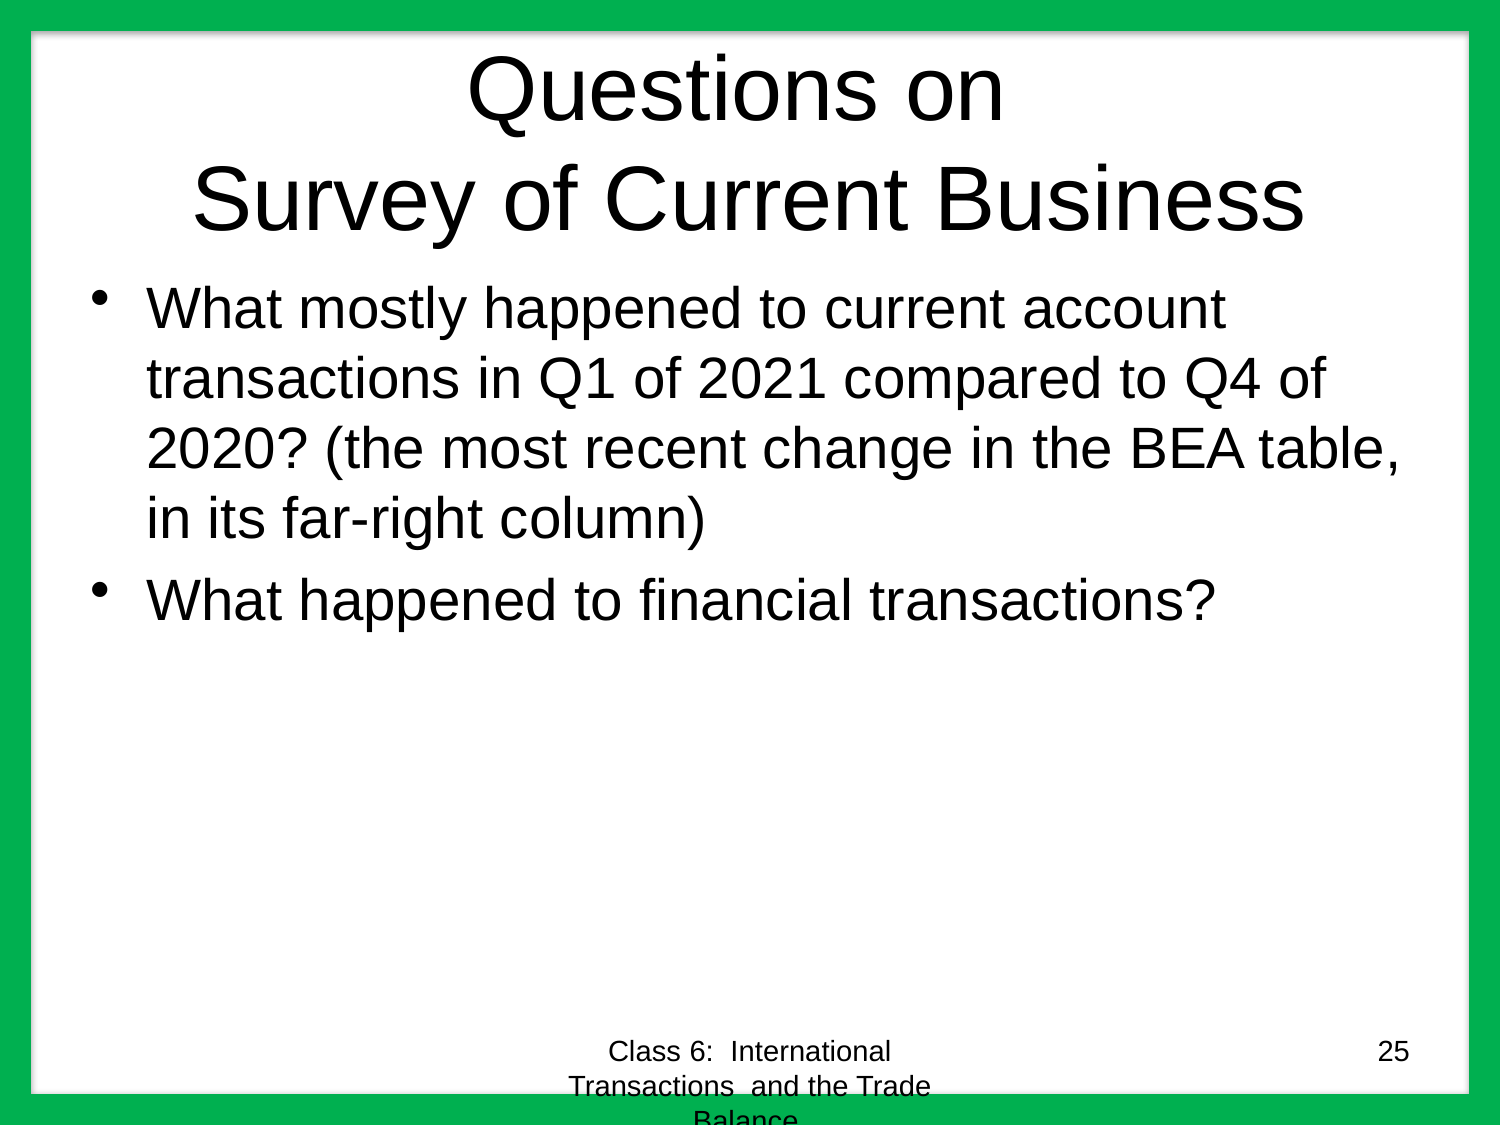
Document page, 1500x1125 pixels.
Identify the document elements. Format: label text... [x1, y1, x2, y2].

text_box [0, 0, 1500, 1125]
slide_number 25 [1074, 1024, 1426, 1103]
footer Class 6: International Transactions and the Trade Balance [512, 1024, 988, 1103]
